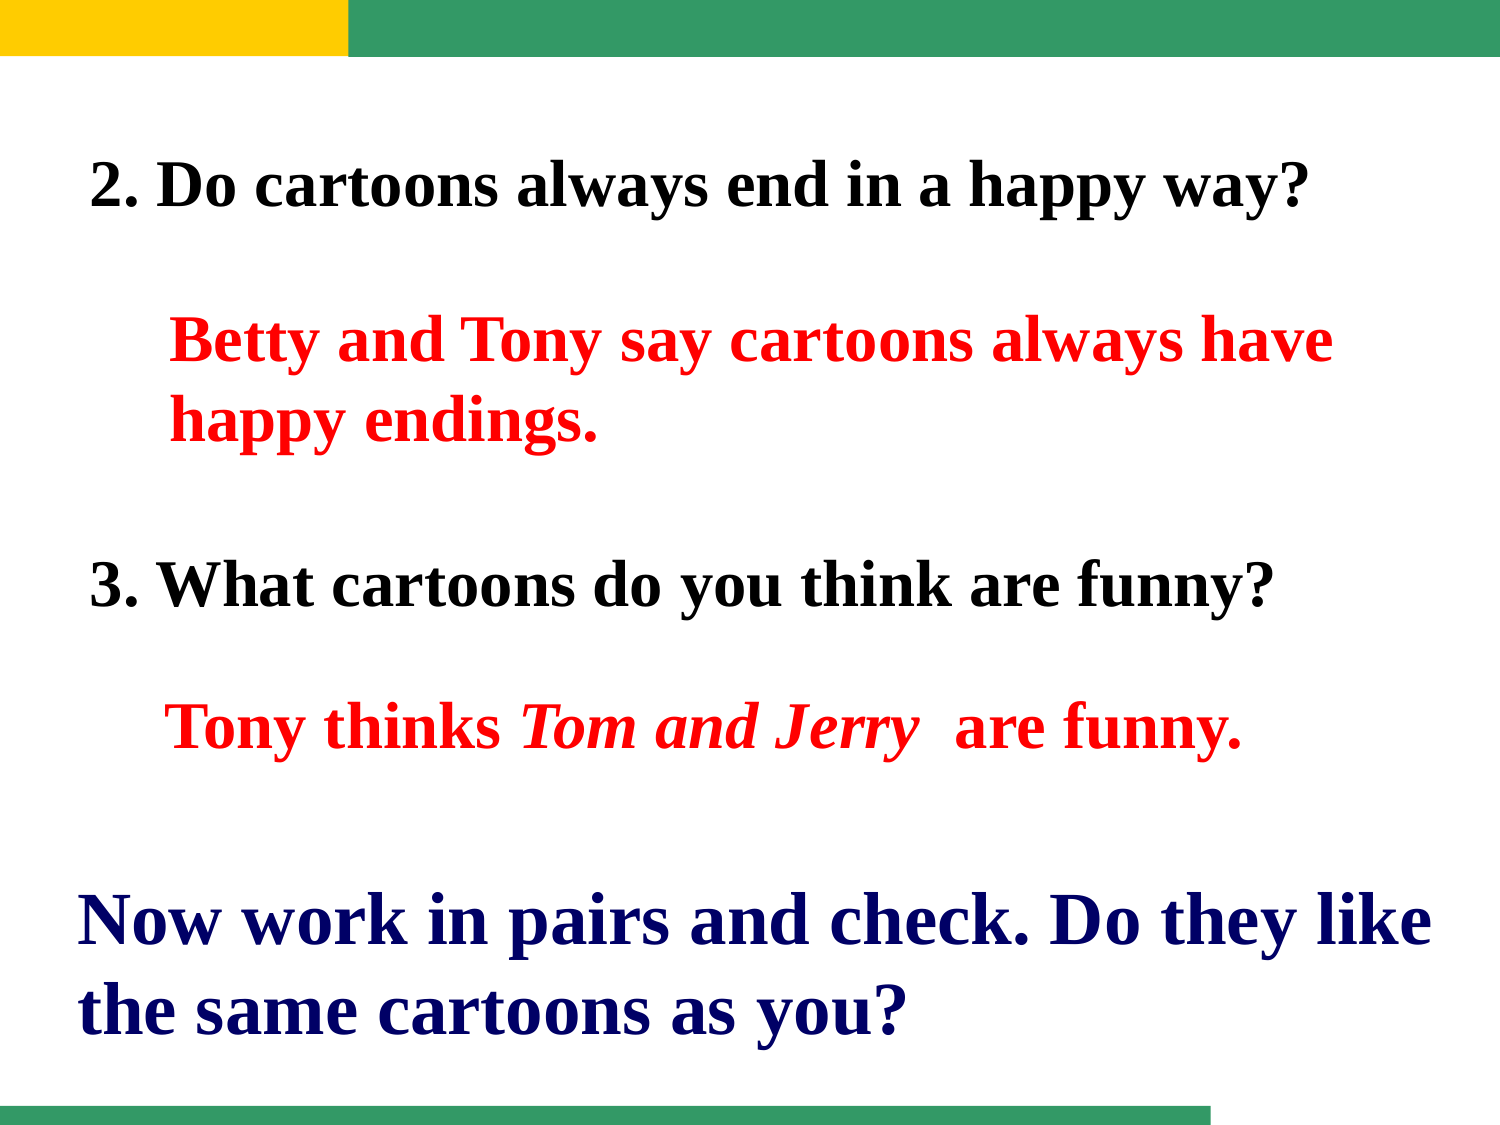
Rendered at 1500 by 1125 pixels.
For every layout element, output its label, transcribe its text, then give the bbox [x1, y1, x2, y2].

text_box Tony thinks Tom and Jerry are funny. [149, 674, 1338, 770]
text_box 2. Do cartoons always end in a happy way? 3. What cartoons do you think are funny? [75, 112, 1400, 627]
text_box Now work in pairs and check. Do they like the same cartoons as you? [62, 862, 1463, 1058]
